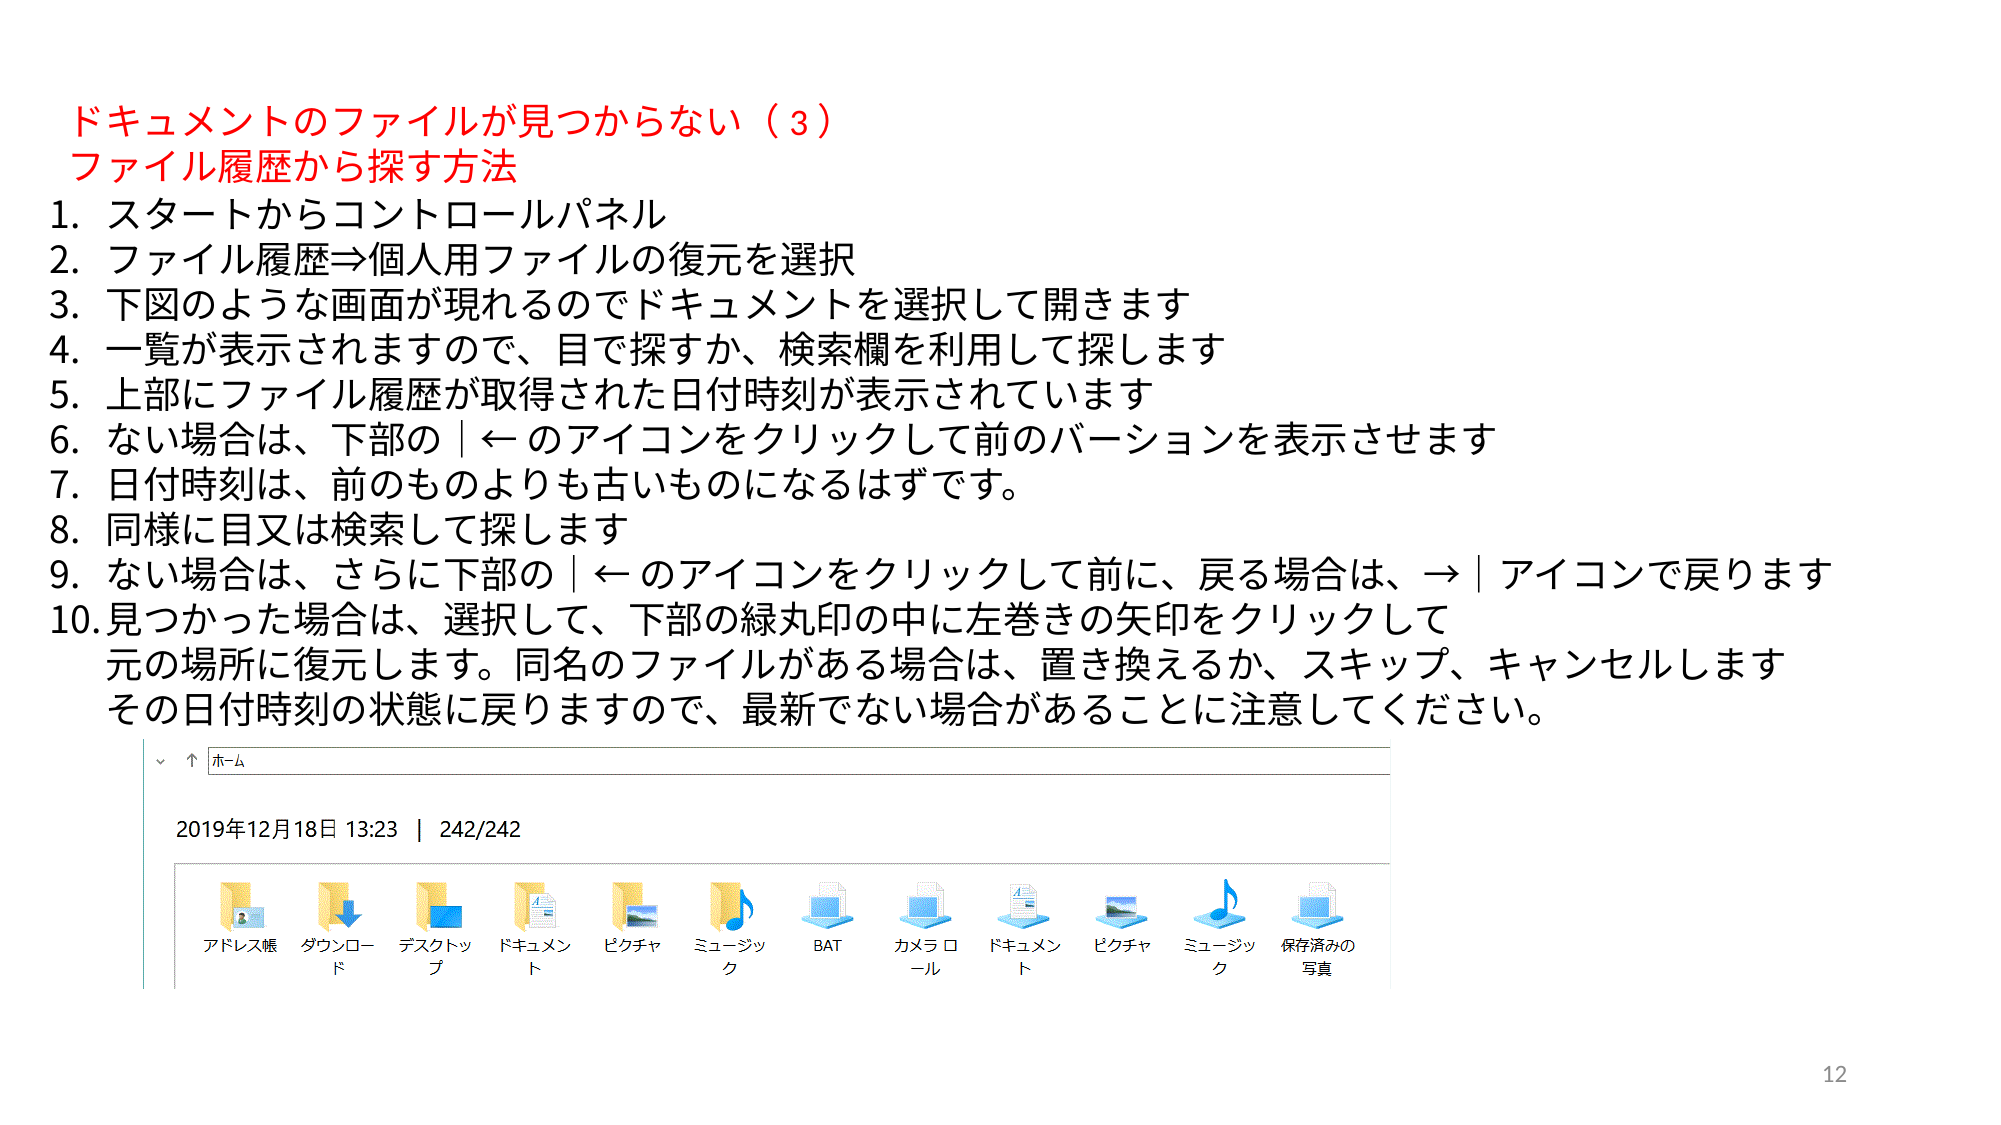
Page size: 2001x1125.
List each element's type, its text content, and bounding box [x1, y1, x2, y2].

slide_number 12 [1412, 1042, 1863, 1103]
text_box スタートからコントロールパネル ファイル履歴⇒個人用ファイルの復元を選択 下図のような画面が現れるのでドキュメントを選択して開きます 一覧が表示されますので、目で探すか、検索欄を利用して探します 上部にファイル履歴が取得された日付時刻が表示されています ない場合は、下部の｜← のアイコンをクリックして前のバーションを表示させます 日付時刻は、前のものよりも古いものになるはずです。 同様に目又は検索して探します ない場合は、さらに下部の｜← のアイコンをクリックして前に、戻る場合は、→｜アイコンで戻ります 見つかった場合は、選択して、下部の緑丸印の中に左巻きの矢印をクリックして 元の場所に復元します。同名のファイルがある場合は、置き換えるか、スキップ、キャンセルします その日付時刻の状態に戻りますので、最新でない場合があることに注意してください。 [34, 183, 1849, 784]
text_box ドキュメントのファイルが見つからない（3） ファイル履歴から探す方法 [53, 91, 870, 183]
picture [143, 739, 1391, 989]
